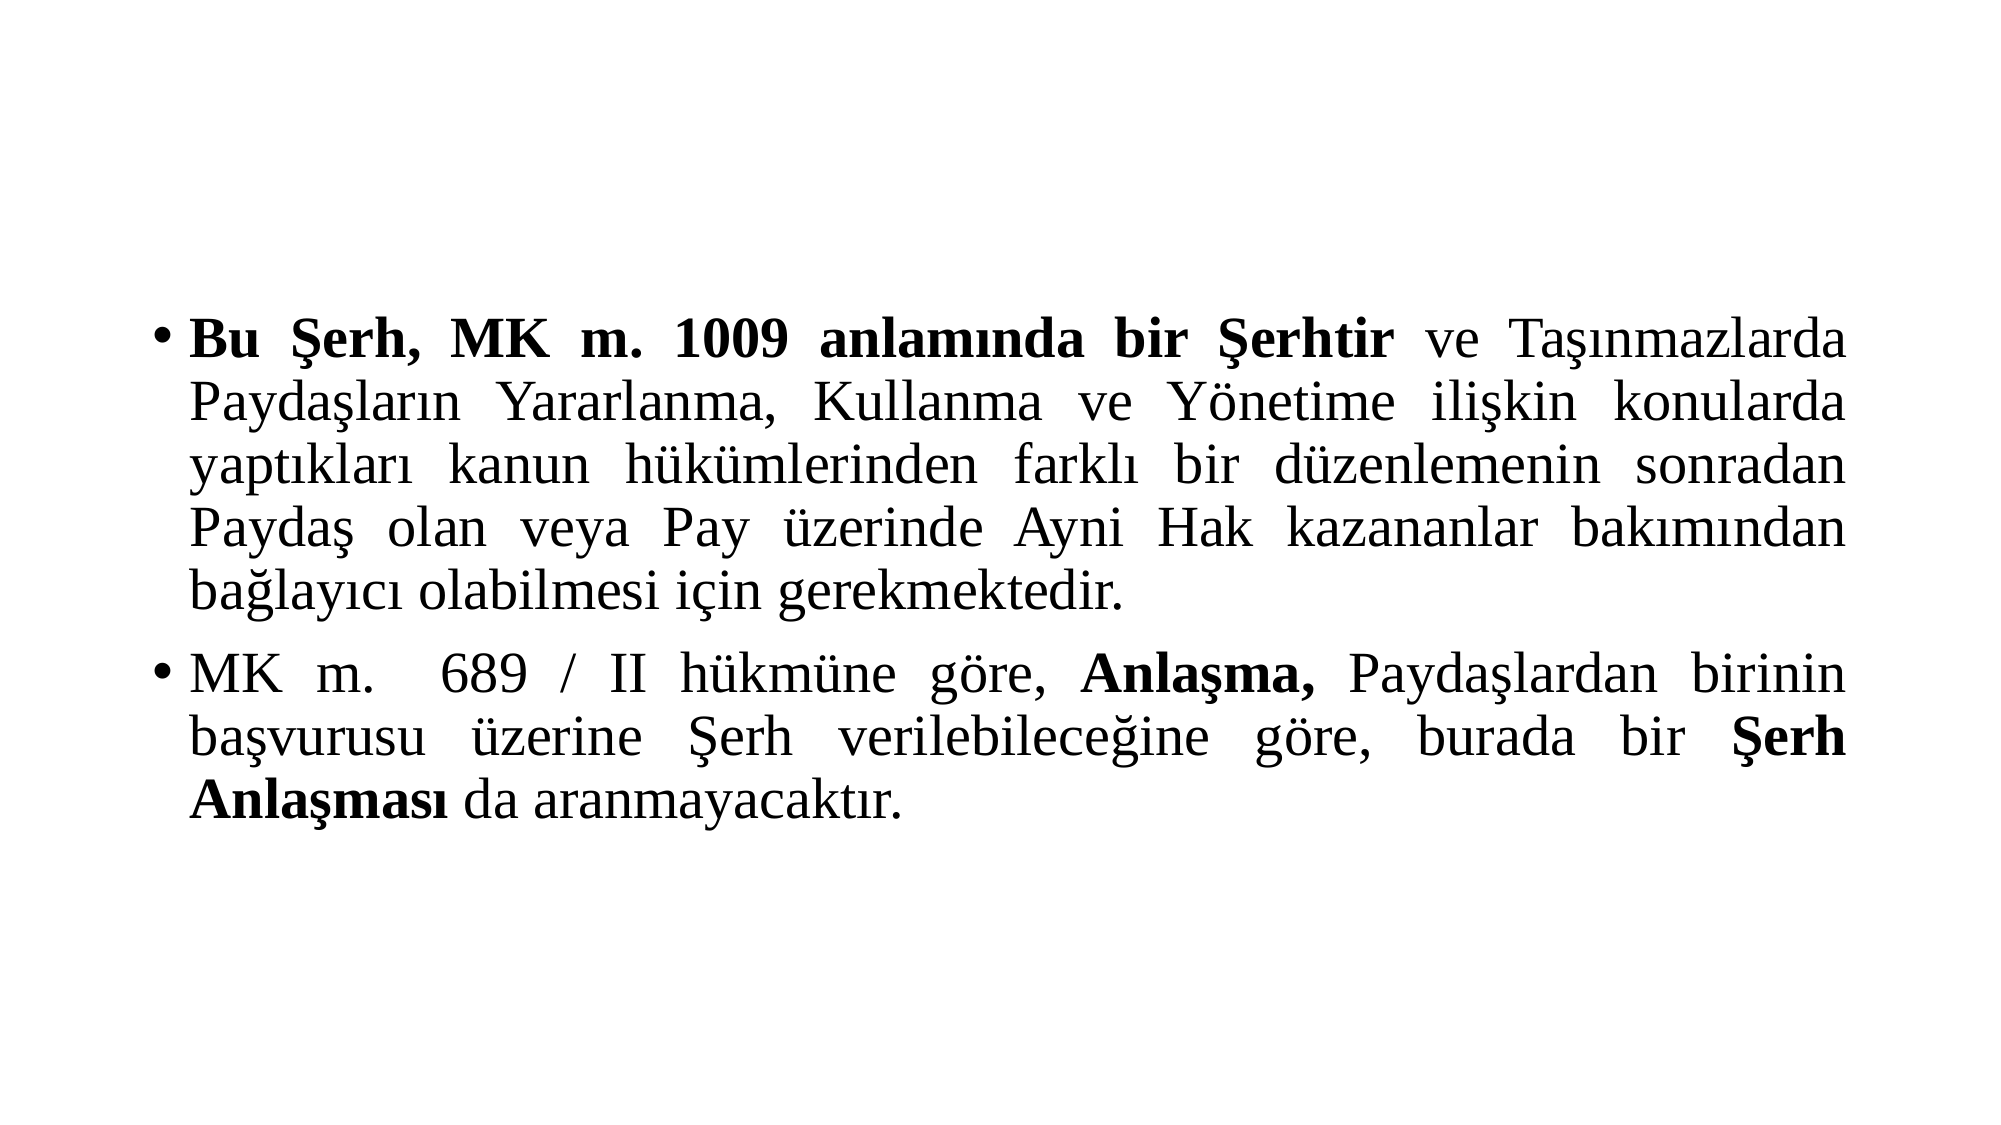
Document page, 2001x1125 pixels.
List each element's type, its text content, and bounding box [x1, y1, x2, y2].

list Bu Şerh, MK m. 1009 anlamında bir Şerhtir ve Taşınmazlarda Paydaşların Yararlanma, Kullanma ve Yönetime ilişkin konularda yaptıkları kanun hükümlerinden farklı bir düzenlemenin sonradan Paydaş olan veya Pay üzerinde Ayni Hak kazananlar bakımından bağlayıcı olabilmesi için gerekmektedir. MK m. 689 / II hükmüne göre, Anlaşma, Paydaşlardan birinin başvurusu üzerine Şerh verilebileceğine göre, burada bir Şerh Anlaşması da aranmayacaktır. [137, 299, 1863, 1014]
